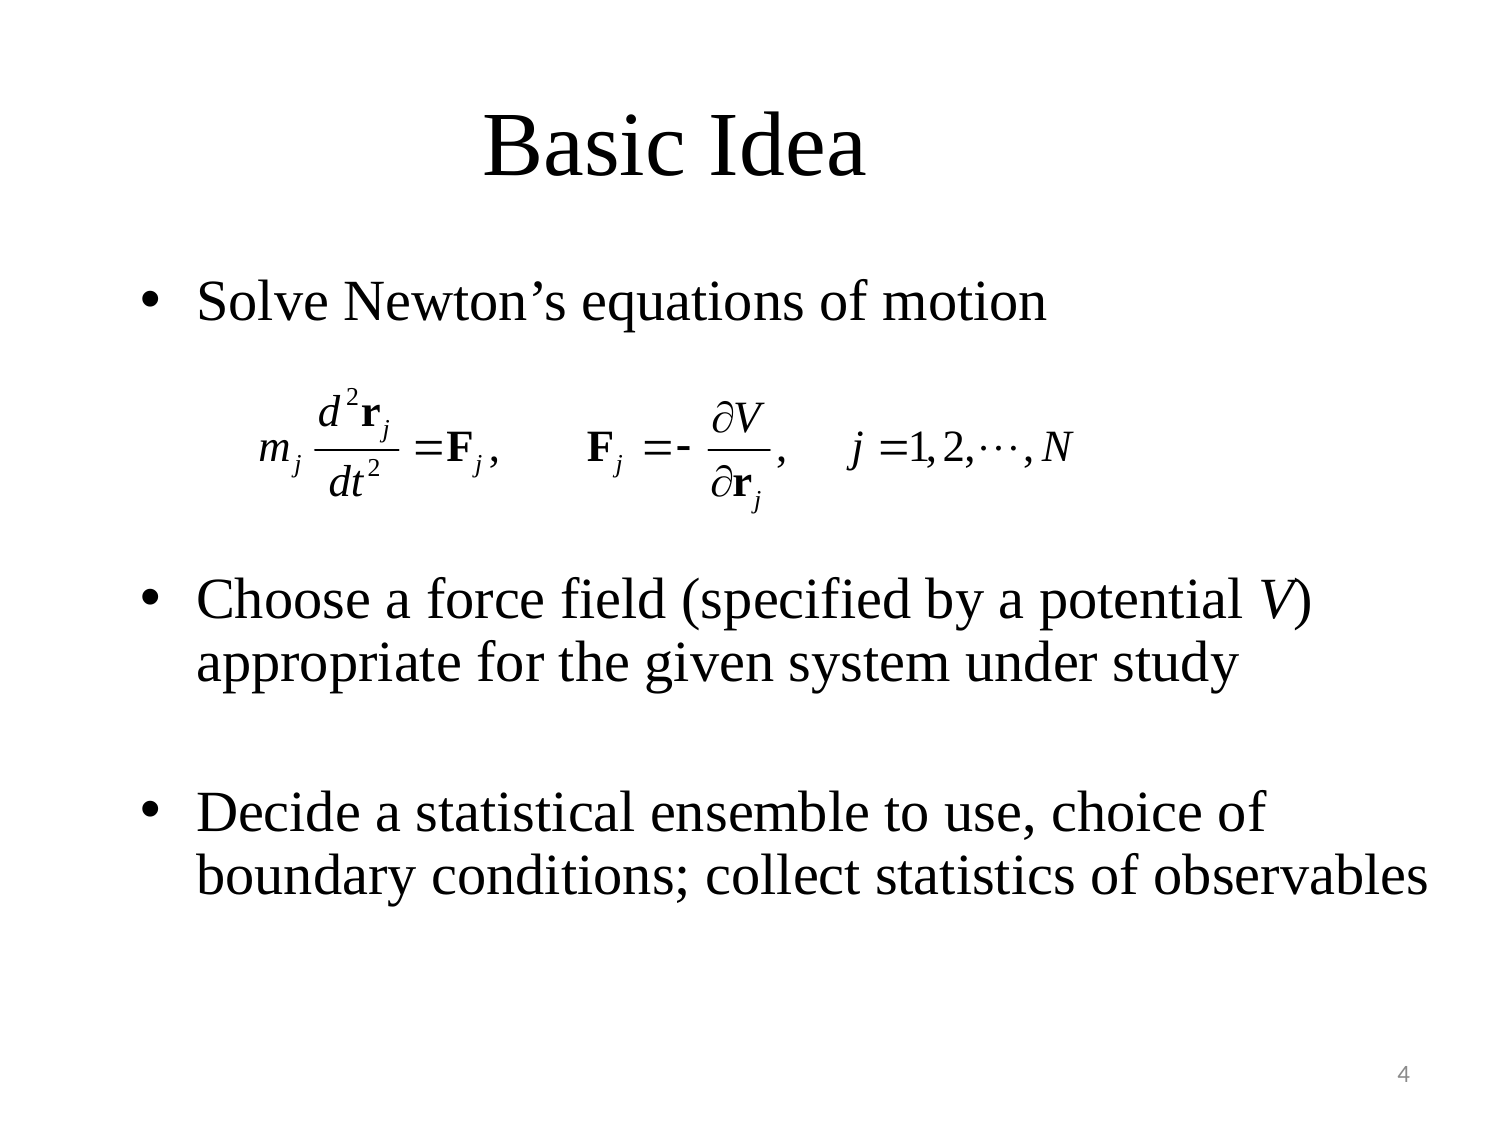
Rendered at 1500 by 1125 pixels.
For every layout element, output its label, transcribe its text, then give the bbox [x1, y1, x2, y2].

title Basic Idea [0, 45, 1350, 233]
list Solve Newton’s equations of motion Choose a force field (specified by a potential V) appropriate for the given system under study Decide a statistical ensemble to use, choice of boundary conditions; collect statistics of observables [125, 262, 1500, 1025]
slide_number 4 [1074, 1042, 1425, 1103]
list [249, 375, 1088, 525]
